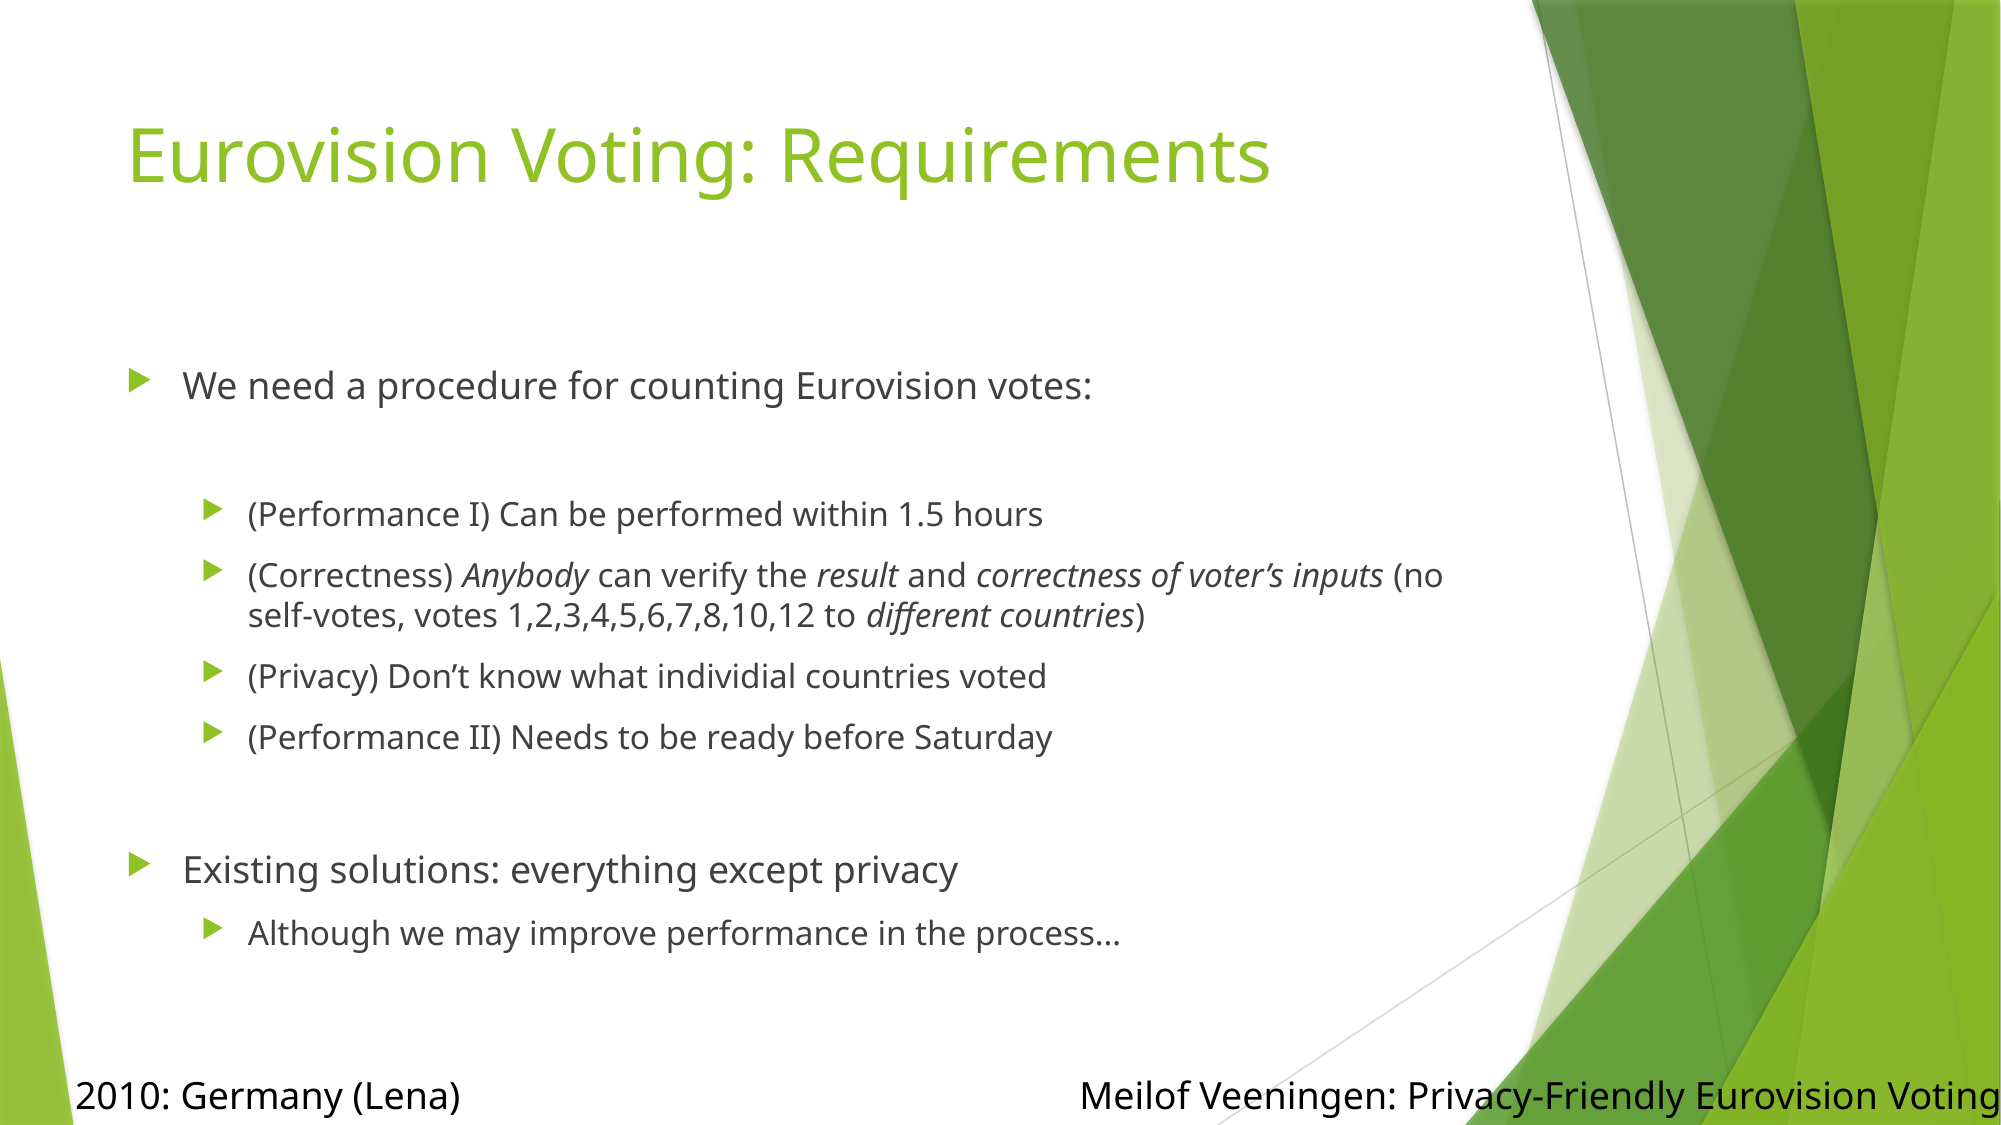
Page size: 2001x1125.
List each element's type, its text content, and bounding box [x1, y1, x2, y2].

list We need a procedure for counting Eurovision votes: (Performance I) Can be performed within 1.5 hours (Correctness) Anybody can verify the result and correctness of voter’s inputs (no self-votes, votes 1,2,3,4,5,6,7,8,10,12 to different countries) (Privacy) Don’t know what individial countries voted (Performance II) Needs to be ready before Saturday Existing solutions: everything except privacy Although we may improve performance in the process… [111, 354, 1522, 992]
text_box Meilof Veeningen: Privacy-Friendly Eurovision Voting [1064, 1064, 2000, 1125]
title Eurovision Voting: Requirements [111, 99, 1522, 317]
text_box 2010: Germany (Lena) [60, 1064, 476, 1125]
